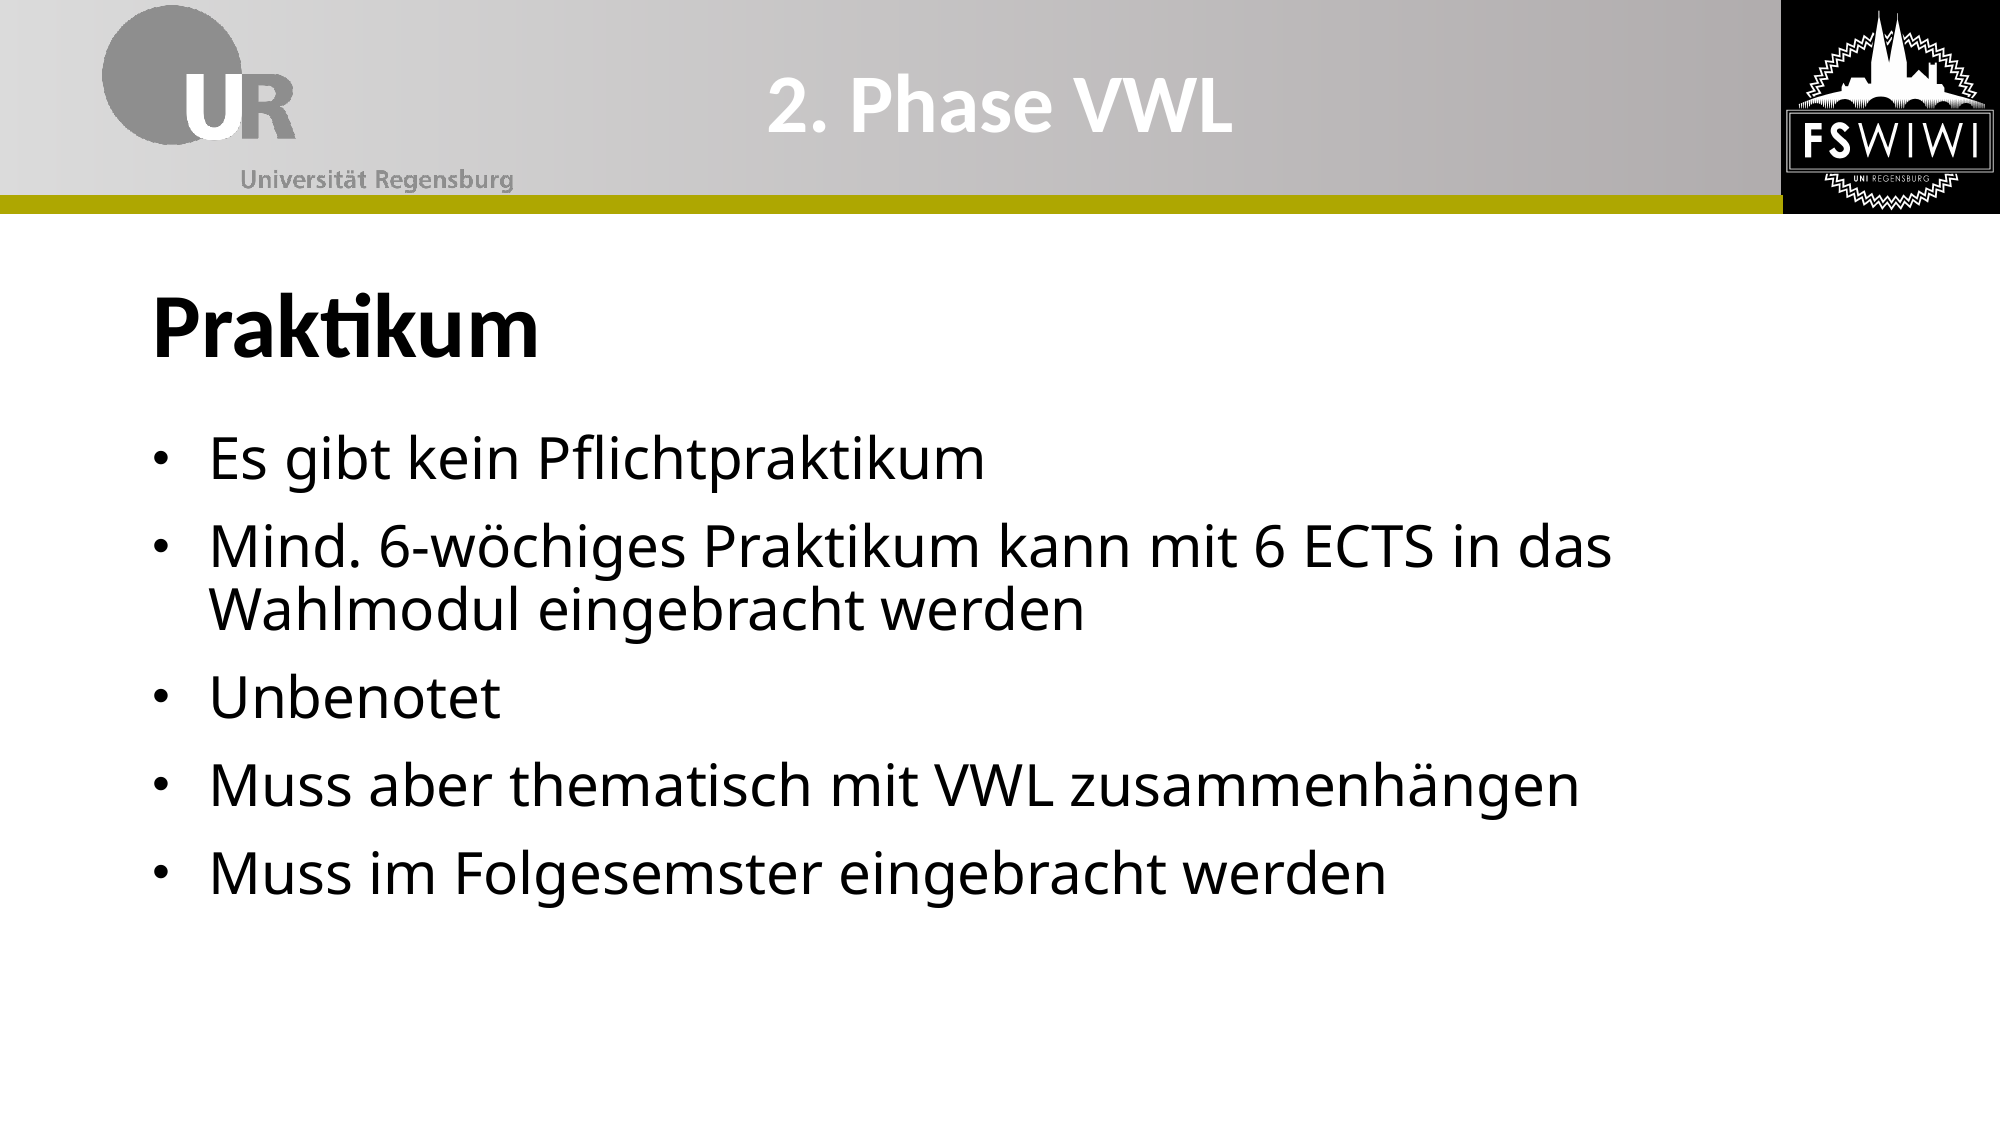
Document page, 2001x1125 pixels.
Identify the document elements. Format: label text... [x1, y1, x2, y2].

picture [1781, 0, 2000, 53]
text_box Praktikum [137, 271, 1449, 386]
picture [102, 158, 515, 195]
title 2. Phase VWL [0, 53, 2000, 158]
picture [102, 5, 515, 53]
picture [1781, 158, 2000, 214]
list Es gibt kein Pflichtpraktikum Mind. 6-wöchiges Praktikum kann mit 6 ECTS in das Wahlmodul eingebracht werden Unbenotet Muss aber thematisch mit VWL zusammenhängen Muss im Folgesemster eingebracht werden [137, 421, 1863, 1050]
